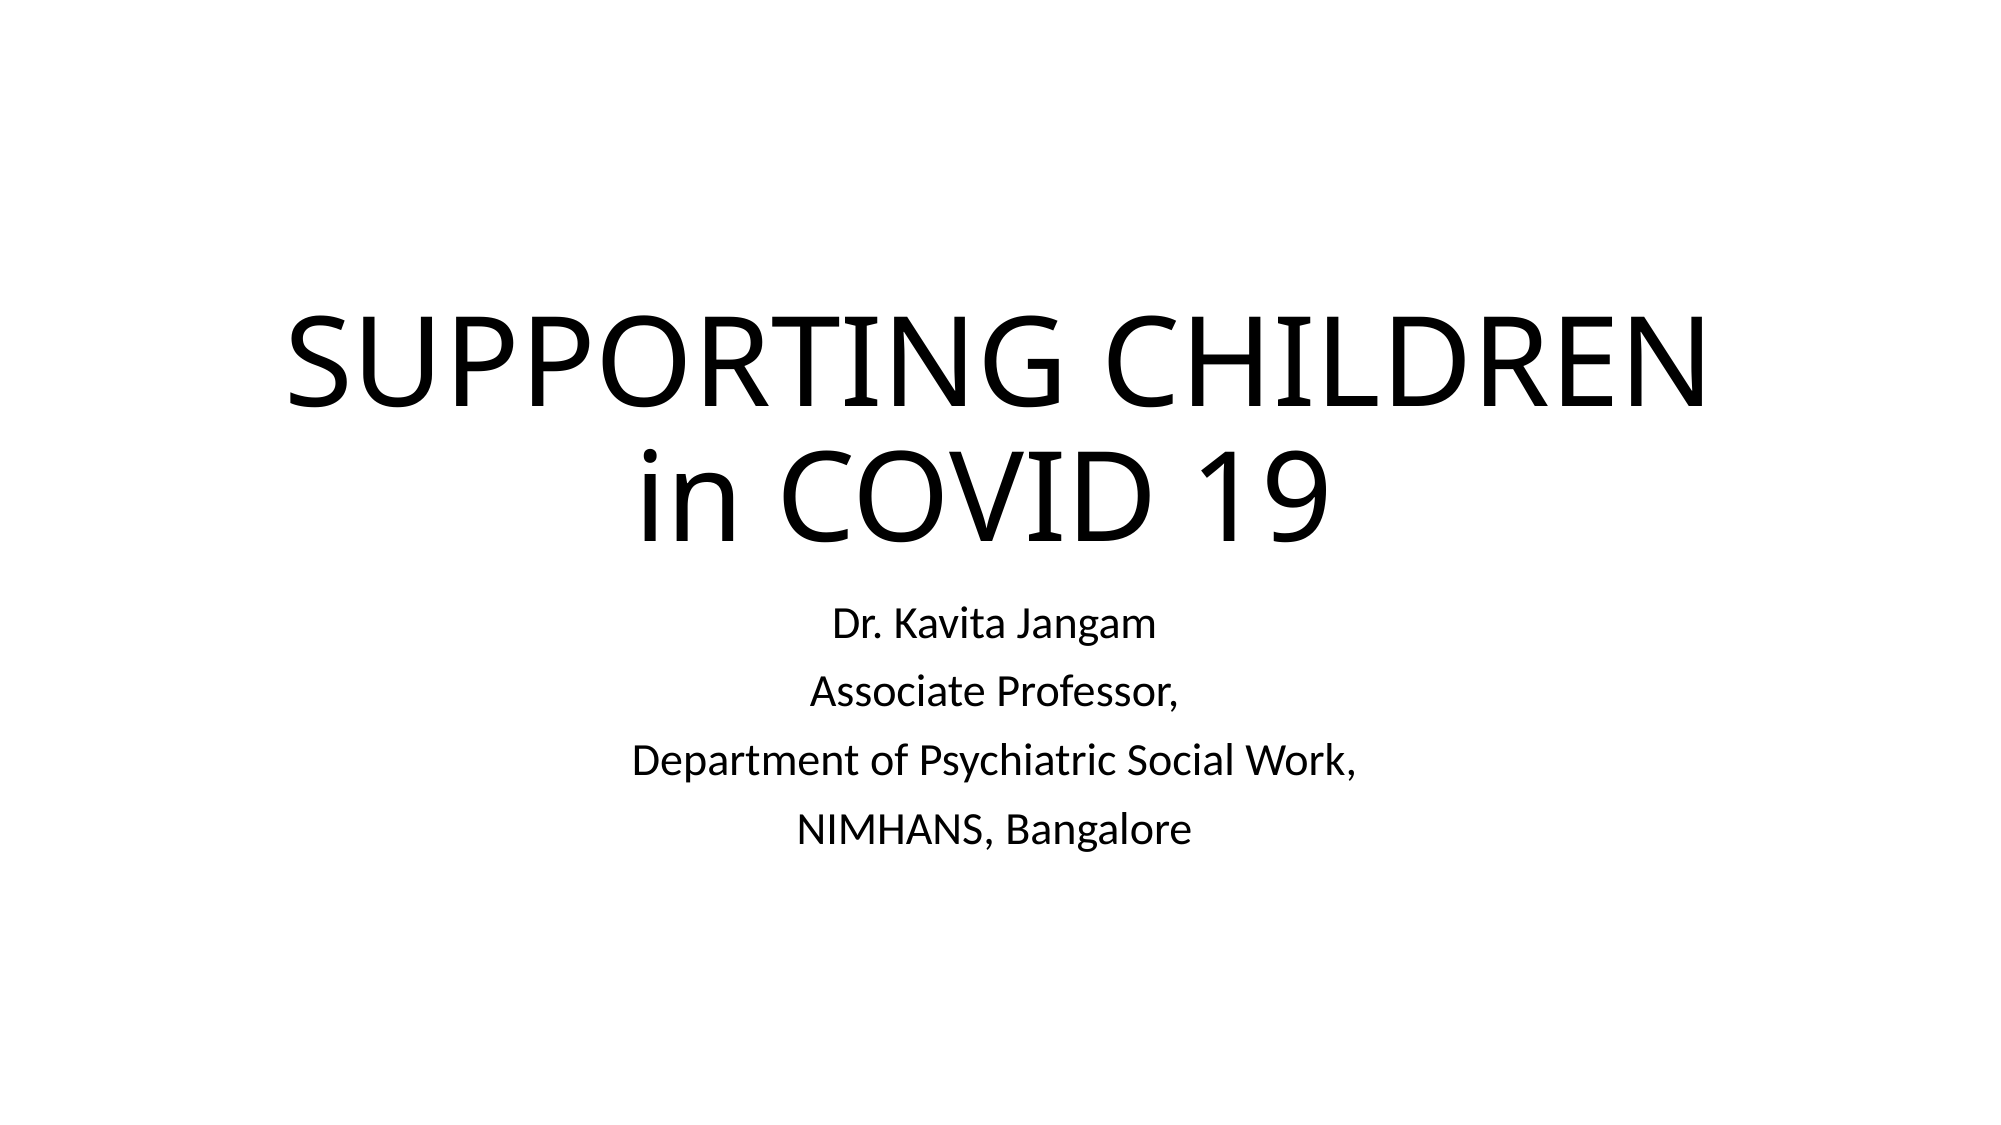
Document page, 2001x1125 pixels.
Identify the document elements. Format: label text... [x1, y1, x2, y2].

subtitle Dr. Kavita Jangam Associate Professor, Department of Psychiatric Social Work, NIMHANS, Bangalore [249, 590, 1750, 863]
title SUPPORTING CHILDREN in COVID 19 [249, 184, 1750, 576]
